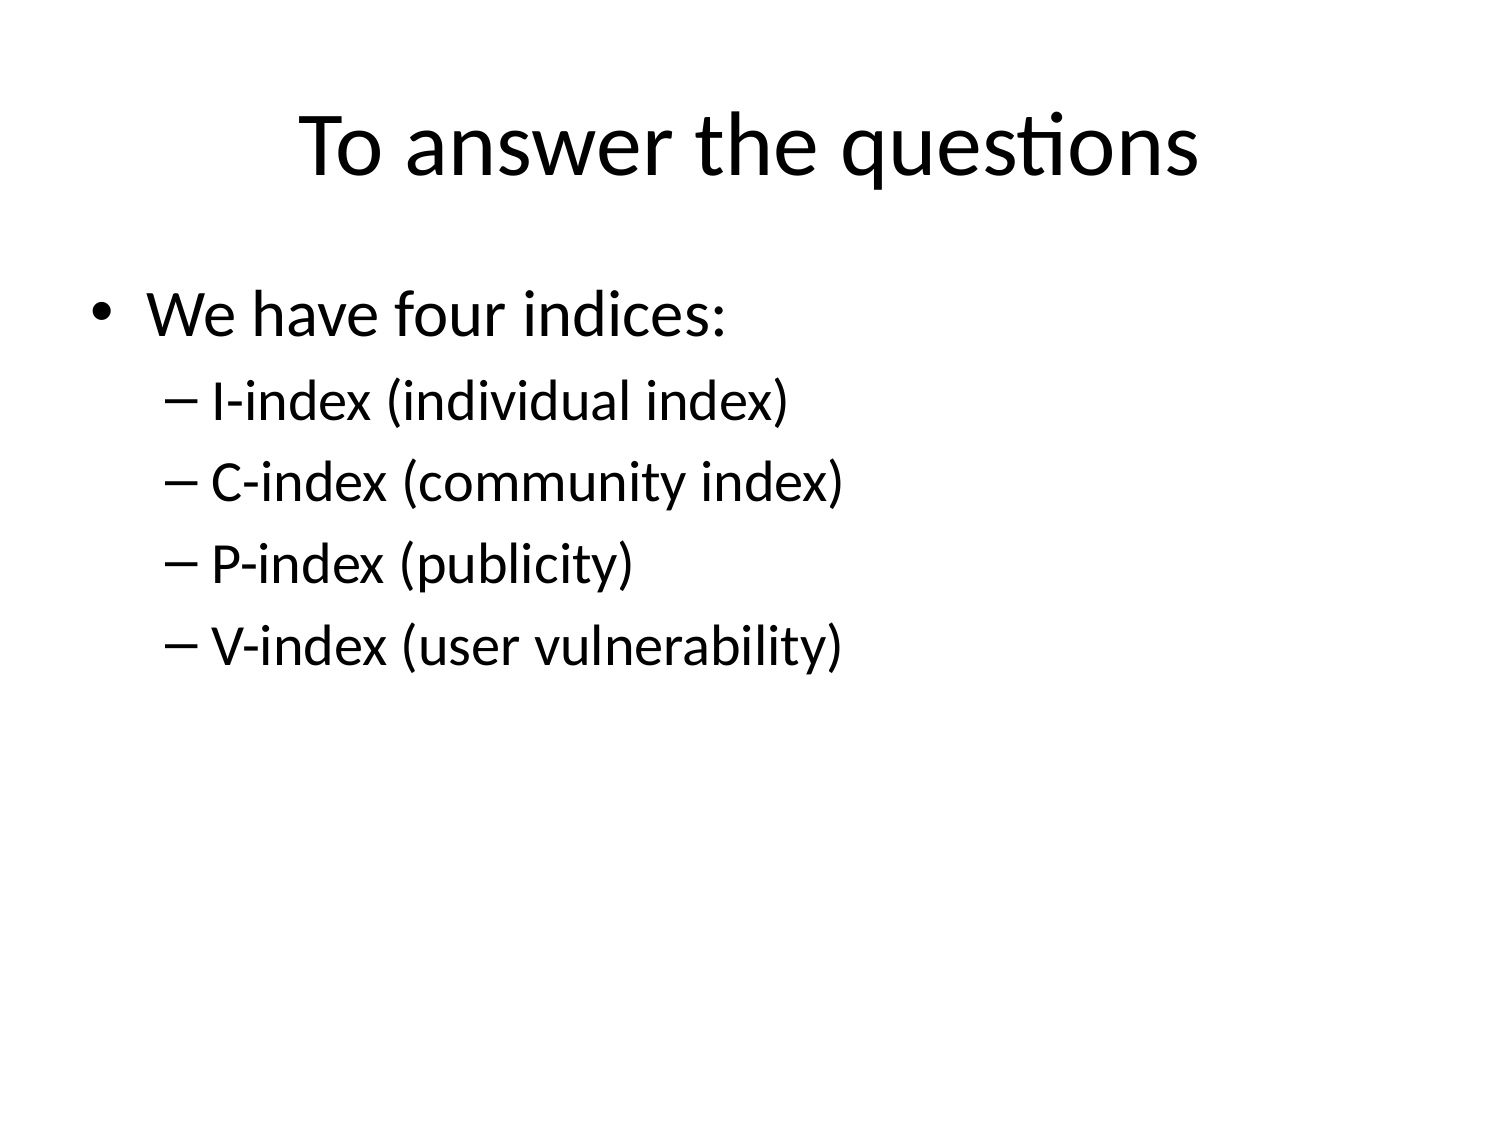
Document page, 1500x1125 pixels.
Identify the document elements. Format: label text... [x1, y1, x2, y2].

title To answer the questions [75, 45, 1425, 233]
list We have four indices: I-index (individual index) C-index (community index) P-index (publicity) V-index (user vulnerability) [75, 262, 1425, 1005]
